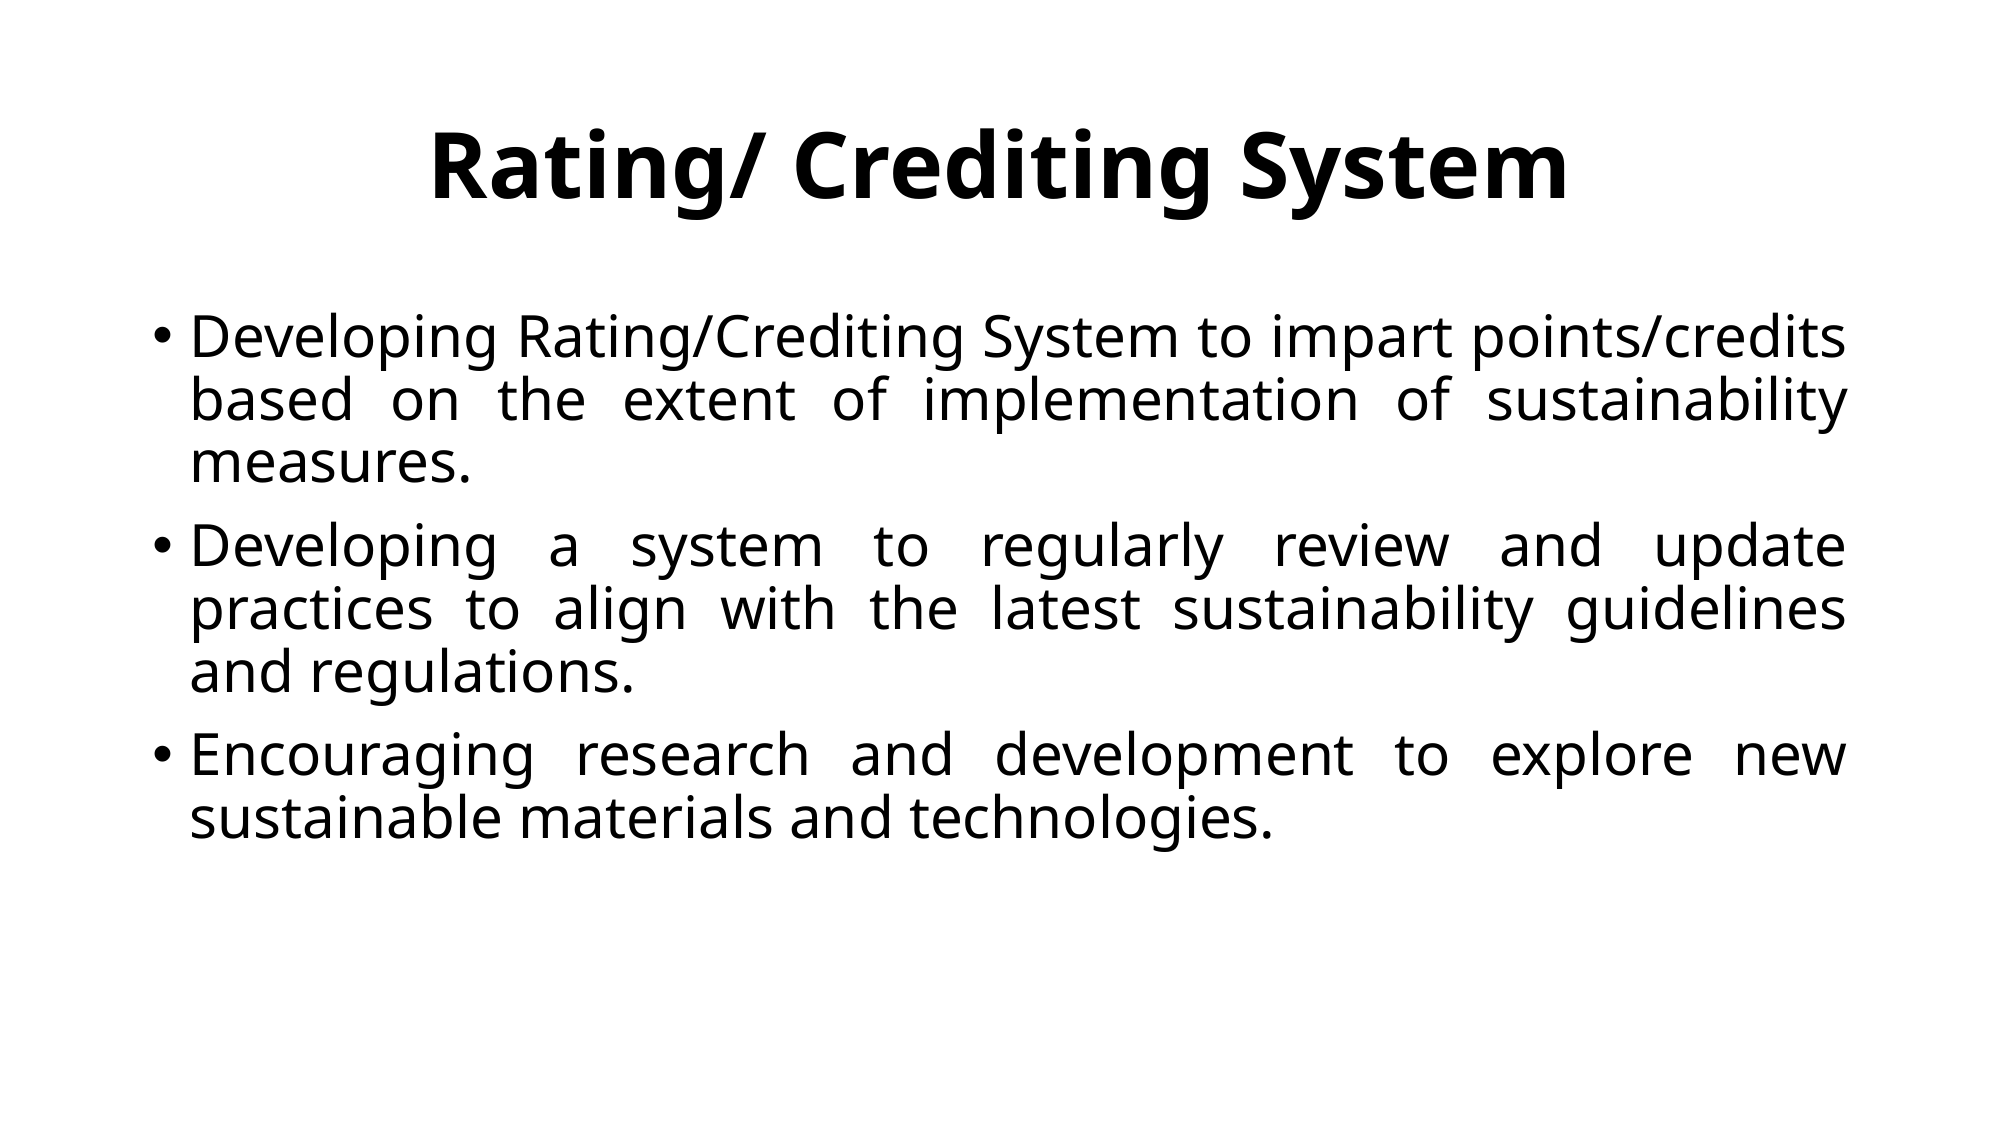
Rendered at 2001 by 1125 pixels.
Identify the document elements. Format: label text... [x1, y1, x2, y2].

list Developing Rating/Crediting System to impart points/credits based on the extent of implementation of sustainability measures. Developing a system to regularly review and update practices to align with the latest sustainability guidelines and regulations. Encouraging research and development to explore new sustainable materials and technologies. [137, 299, 1863, 1014]
title Rating/ Crediting System [137, 59, 1863, 278]
